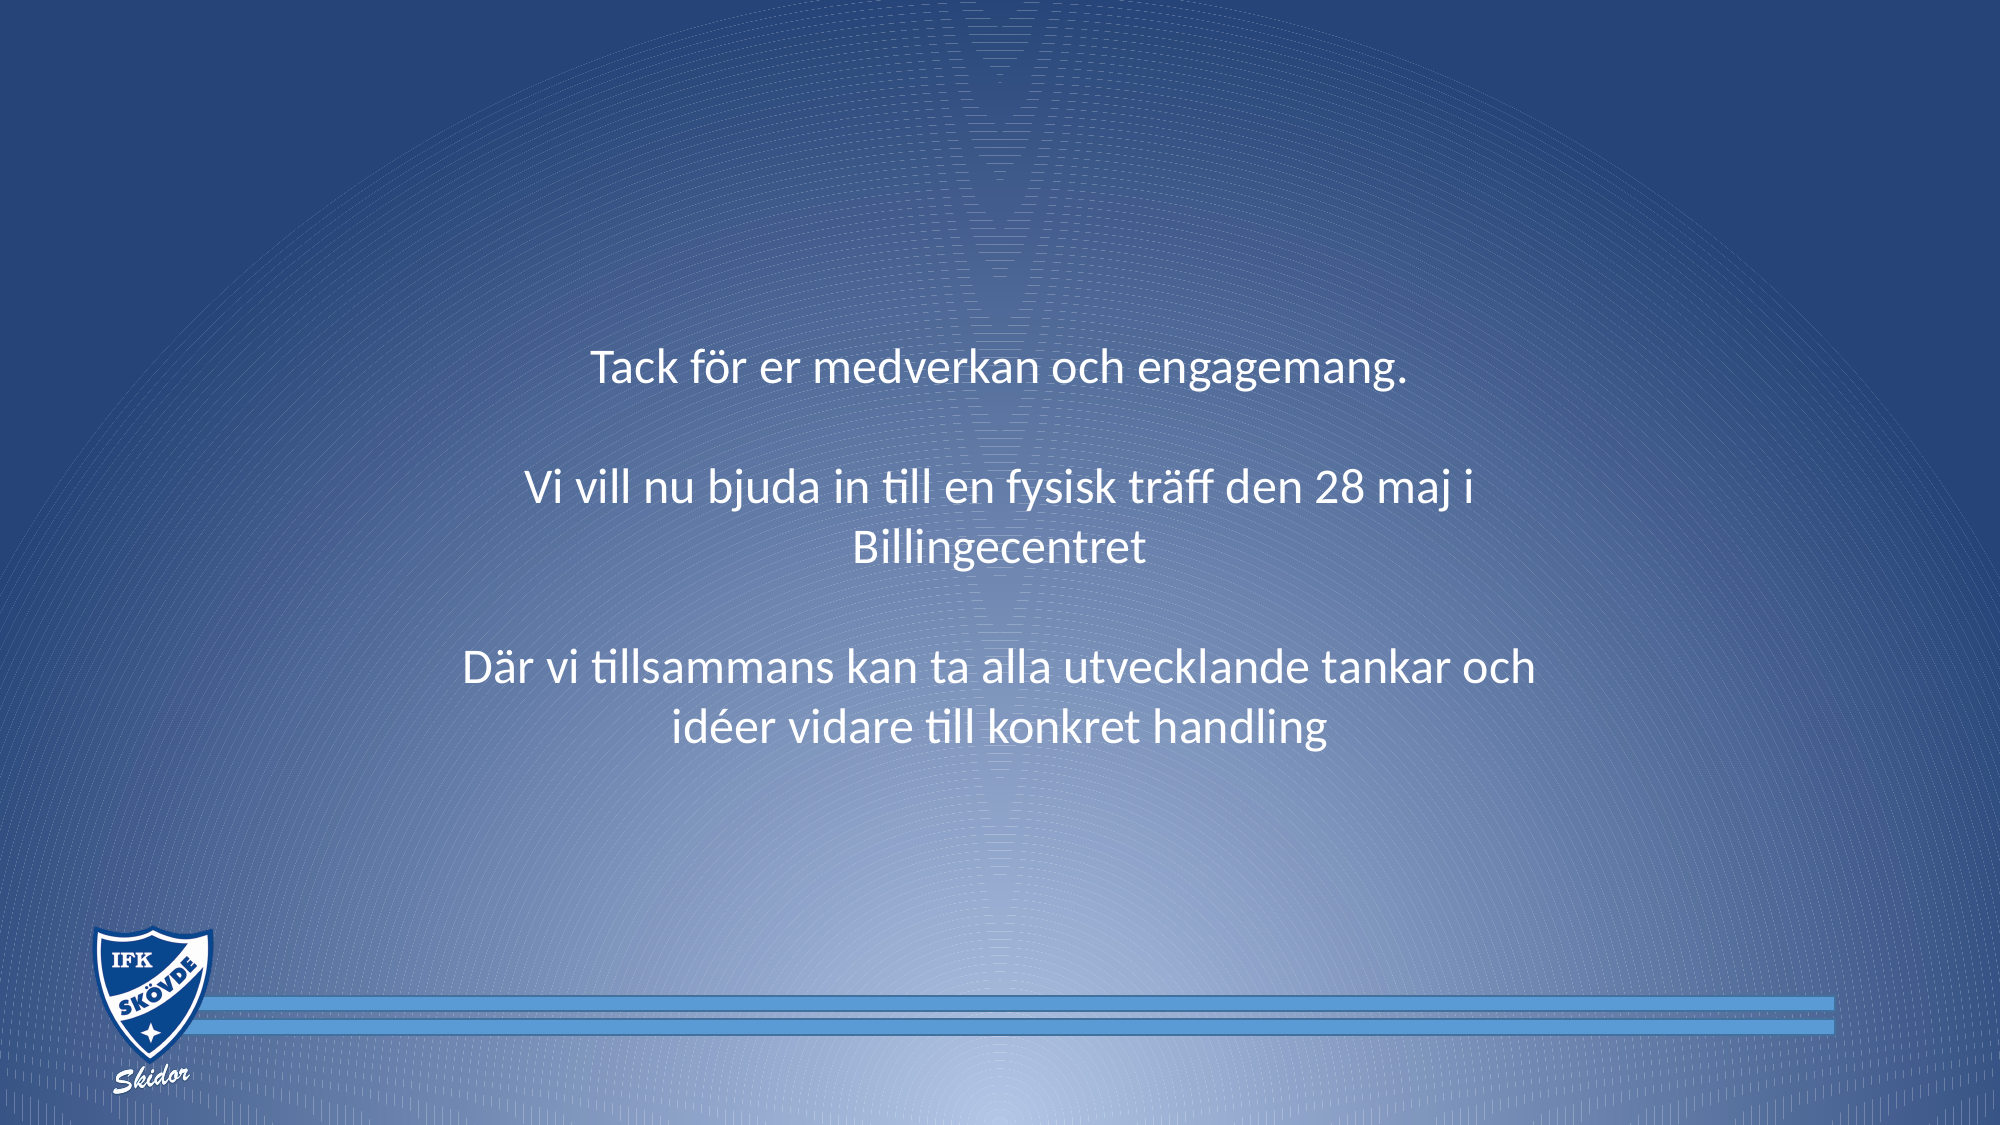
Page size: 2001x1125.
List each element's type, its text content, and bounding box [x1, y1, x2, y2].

text_box Tack för er medverkan och engagemang. Vi vill nu bjuda in till en fysisk träff den 28 maj i Billingecentret Där vi tillsammans kan ta alla utvecklande tankar och idéer vidare till konkret handling [423, 325, 1576, 761]
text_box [0, 922, 2000, 1107]
